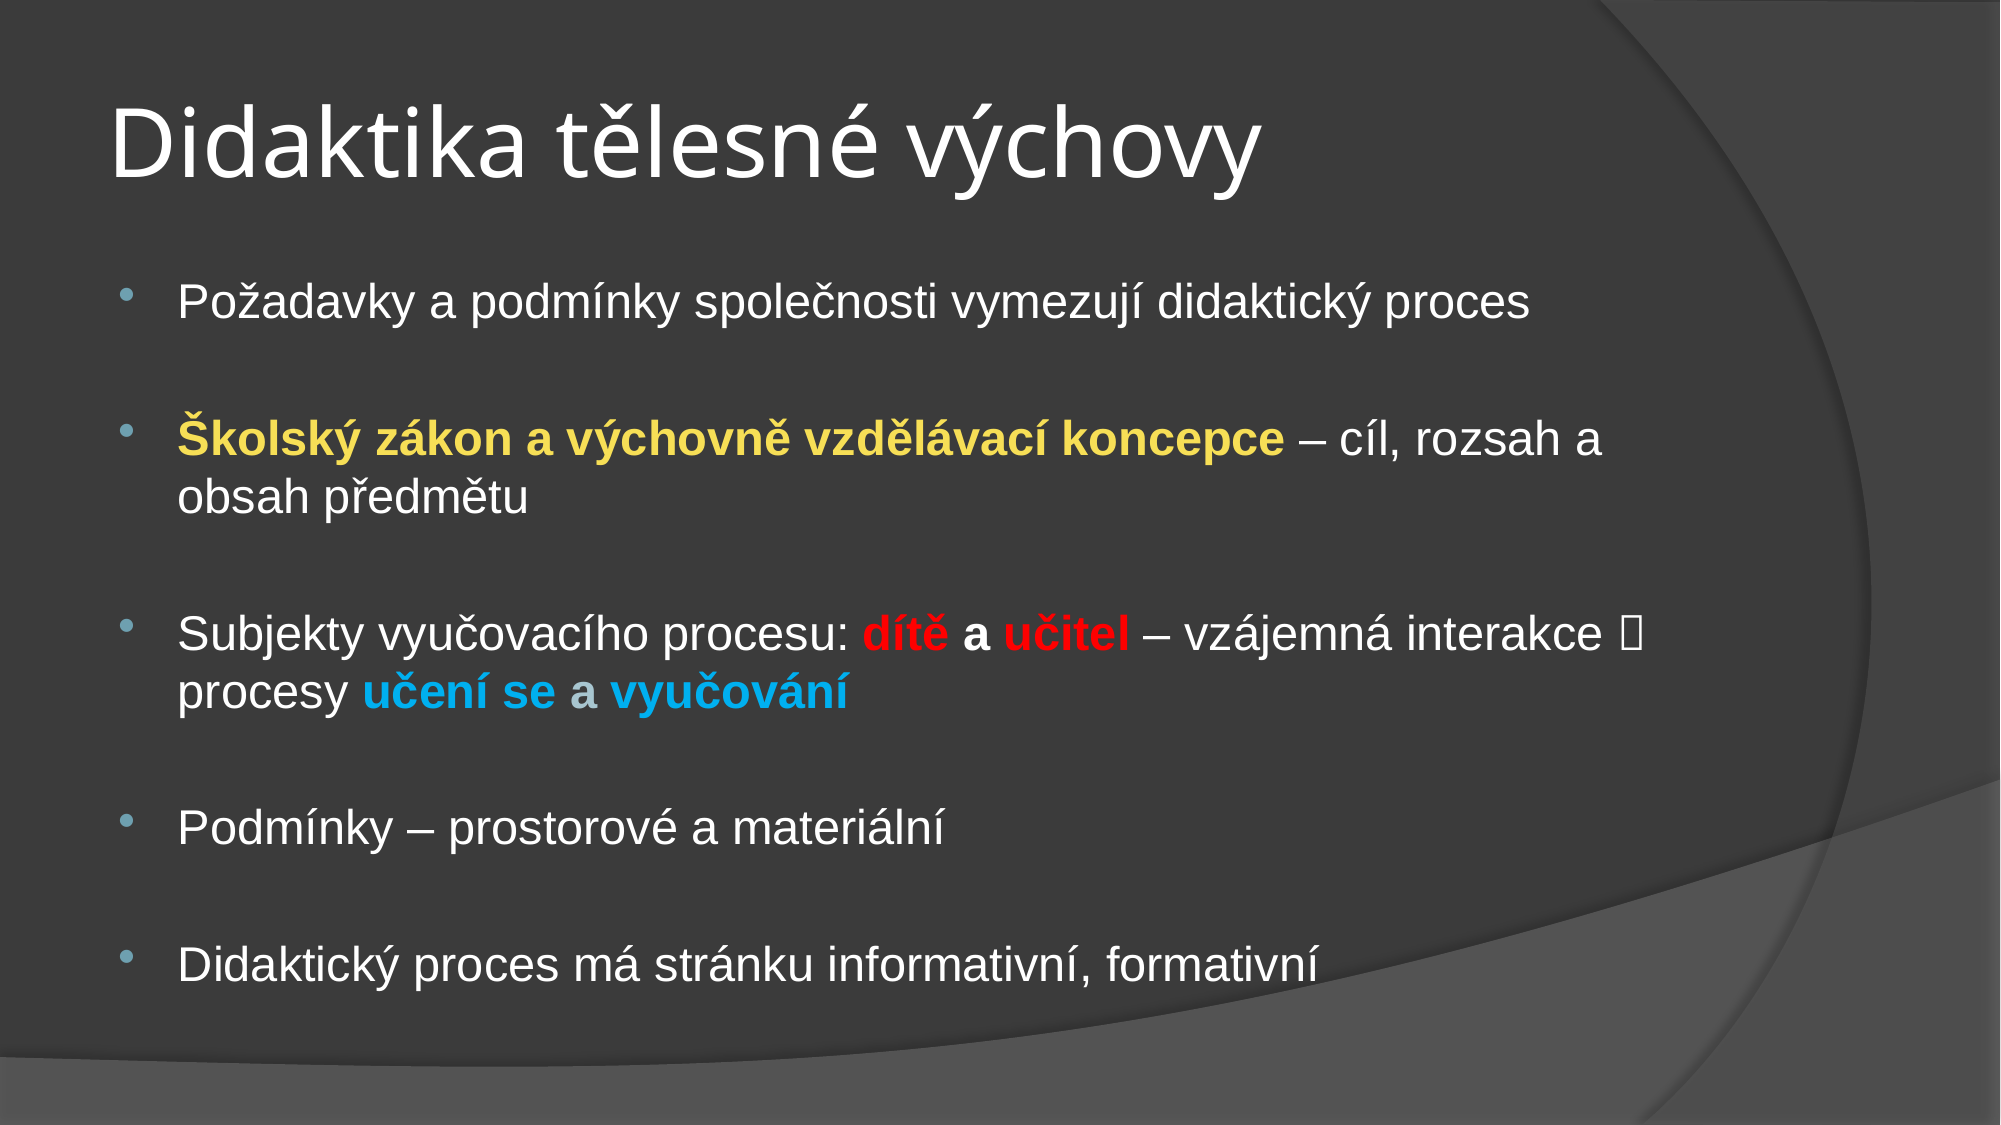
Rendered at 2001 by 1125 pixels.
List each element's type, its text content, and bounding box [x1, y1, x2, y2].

list Požadavky a podmínky společnosti vymezují didaktický proces Školský zákon a výchovně vzdělávací koncepce – cíl, rozsah a obsah předmětu Subjekty vyučovacího procesu: dítě a učitel – vzájemná interakce  procesy učení se a vyučování Podmínky – prostorové a materiální Didaktický proces má stránku informativní, formativní [99, 262, 1734, 1005]
title Didaktika tělesné výchovy [99, 45, 1734, 233]
